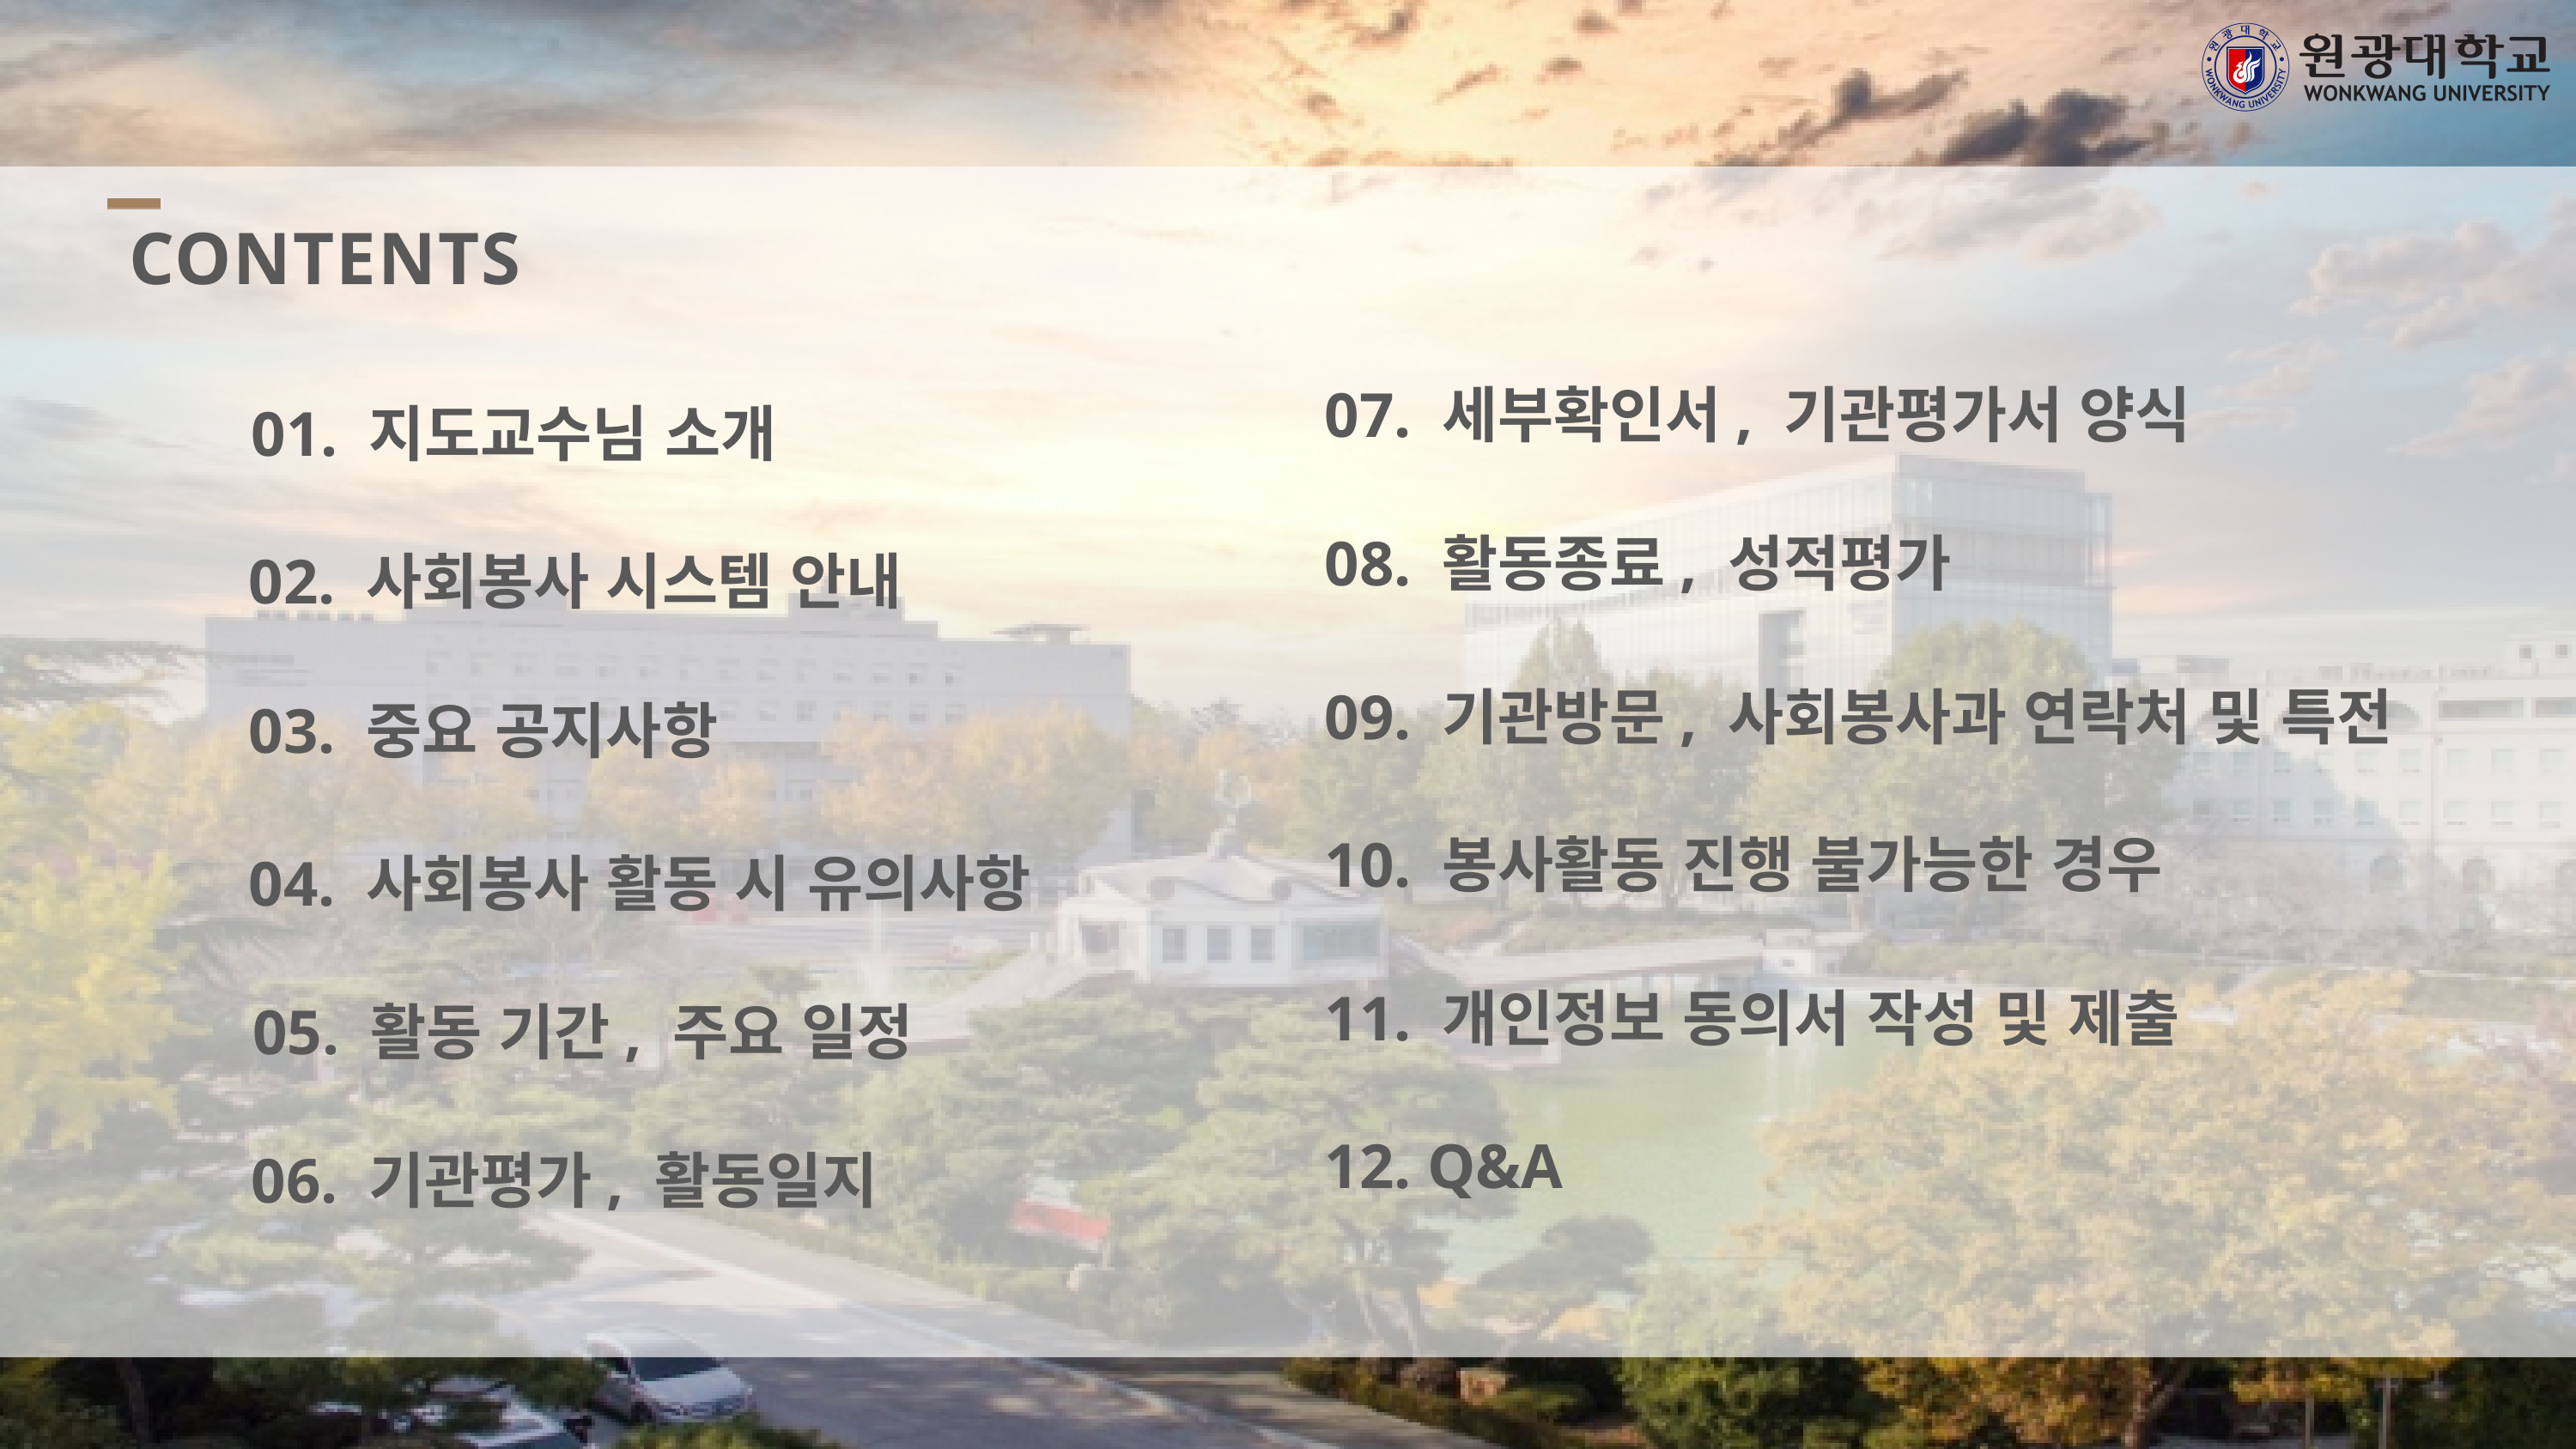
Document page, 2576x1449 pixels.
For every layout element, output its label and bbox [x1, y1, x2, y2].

text_box [106, 198, 161, 209]
picture [0, 0, 2576, 1449]
